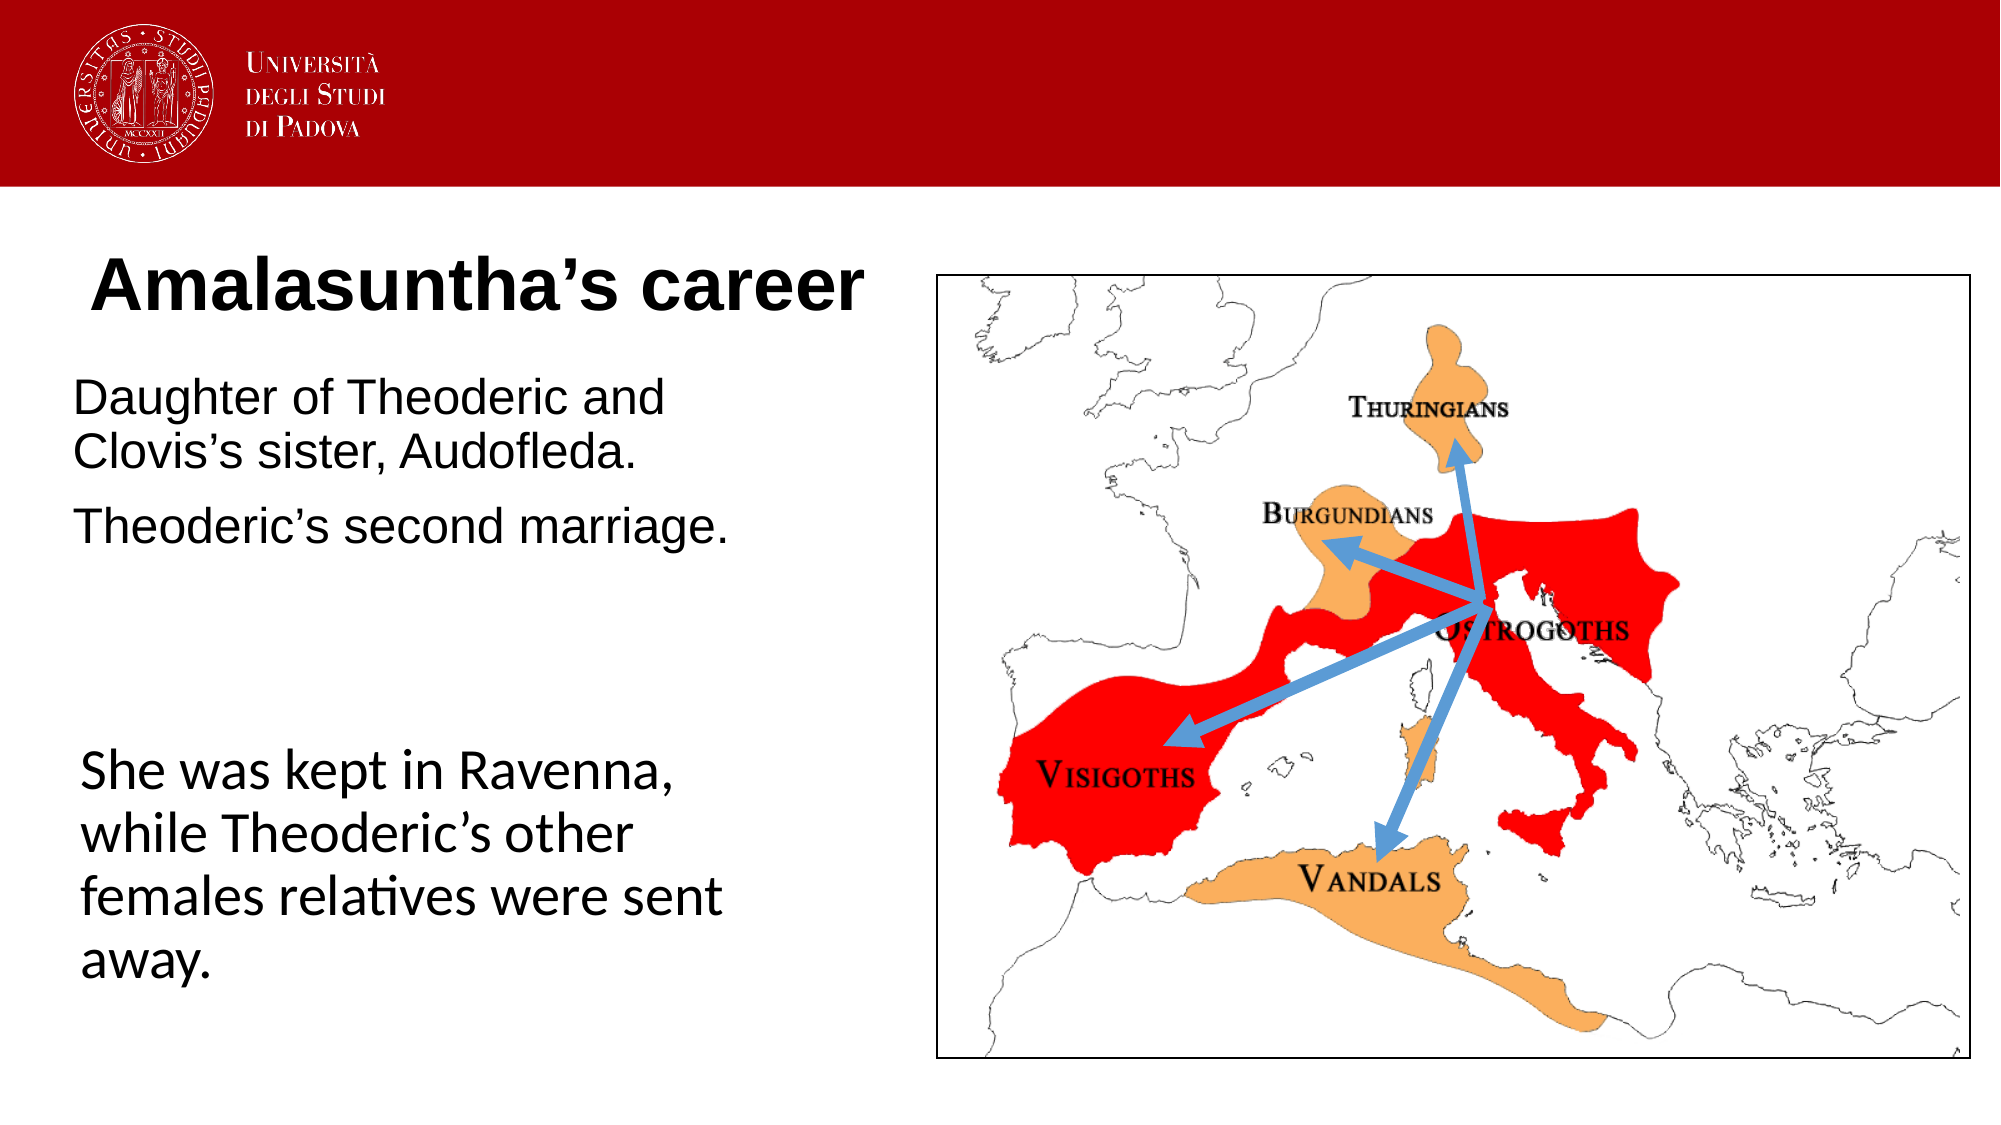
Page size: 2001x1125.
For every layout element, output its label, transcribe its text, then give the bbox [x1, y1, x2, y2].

title Amalasuntha’s career [74, 189, 2000, 384]
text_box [1321, 540, 1454, 600]
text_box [1454, 437, 1482, 600]
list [938, 276, 1970, 1057]
list Daughter of Theoderic and Clovis’s sister, Audofleda. Theoderic’s second marriage. [57, 363, 861, 584]
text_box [1376, 606, 1488, 863]
list She was kept in Ravenna, while Theoderic’s other females relatives were sent away. [65, 731, 820, 1078]
picture [74, 24, 385, 163]
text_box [1162, 604, 1484, 746]
